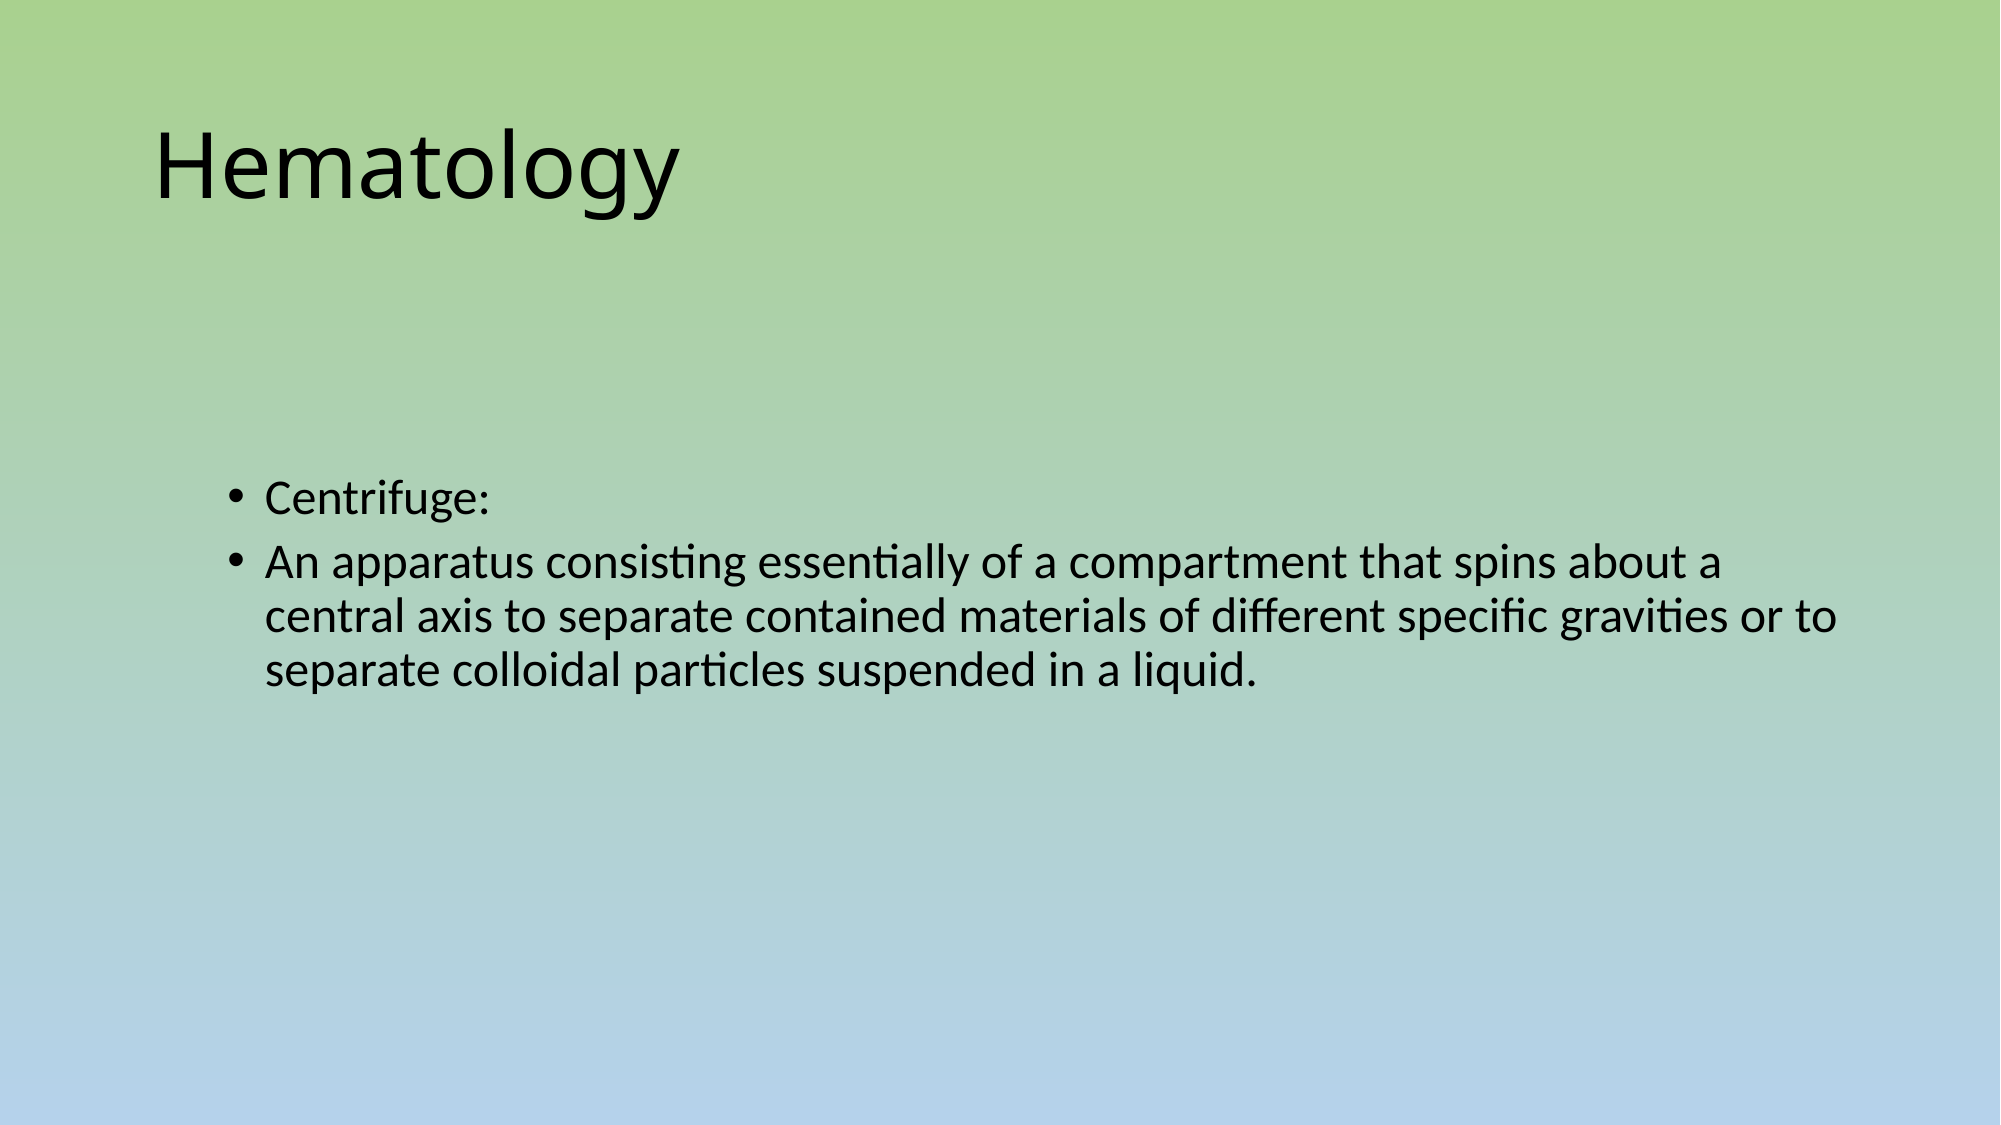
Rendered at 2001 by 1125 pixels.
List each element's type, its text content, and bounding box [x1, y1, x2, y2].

title Hematology [137, 59, 1863, 278]
list Centrifuge: An apparatus consisting essentially of a compartment that spins about a central axis to separate contained materials of different specific gravities or to separate colloidal particles suspended in a liquid. [137, 299, 1863, 1014]
